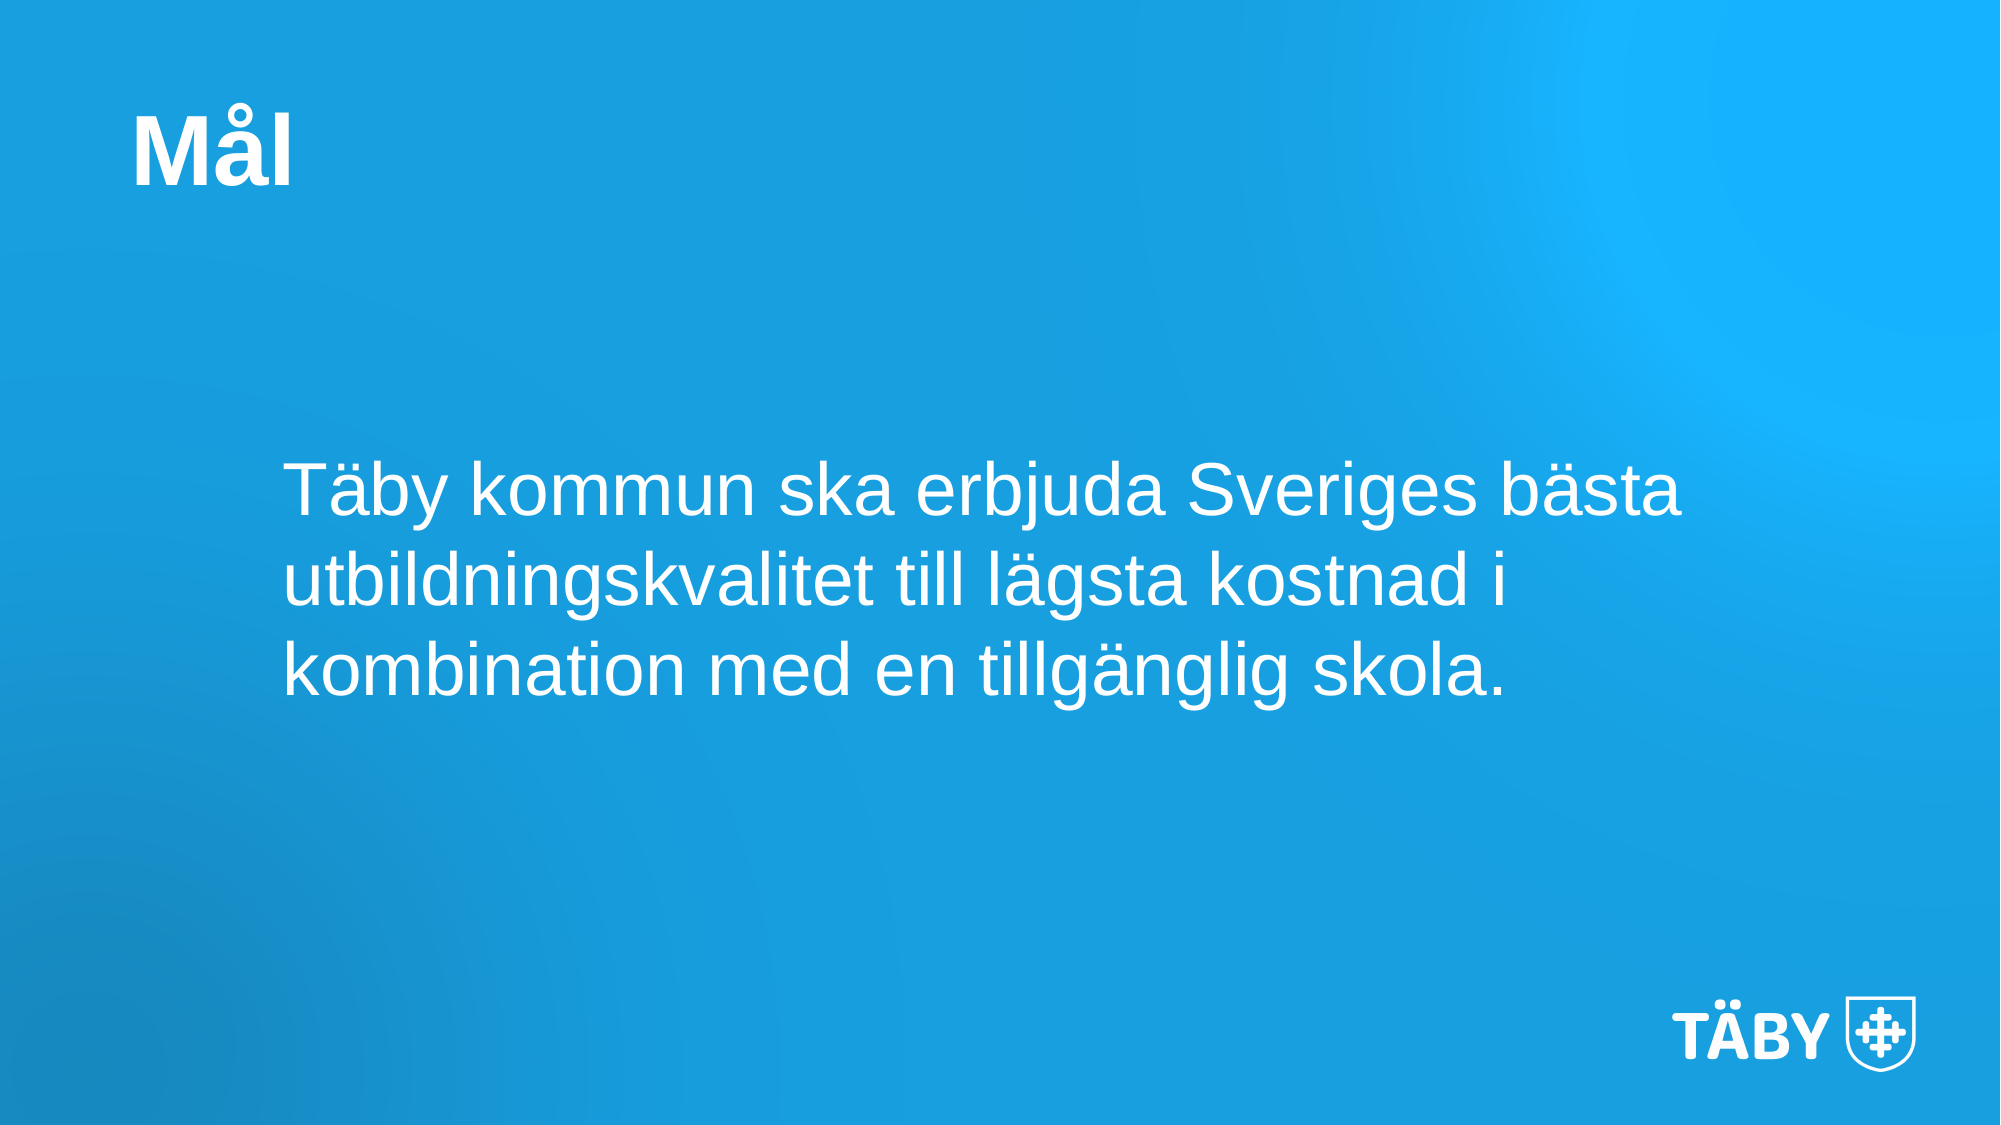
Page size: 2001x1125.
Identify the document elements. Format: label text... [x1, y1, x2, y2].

text_box Mål [115, 78, 312, 333]
picture [0, 0, 2001, 1125]
text_box Täby kommun ska erbjuda Sveriges bästa utbildningskvalitet till lägsta kostnad i kombination med en tillgänglig skola. [267, 432, 1780, 718]
